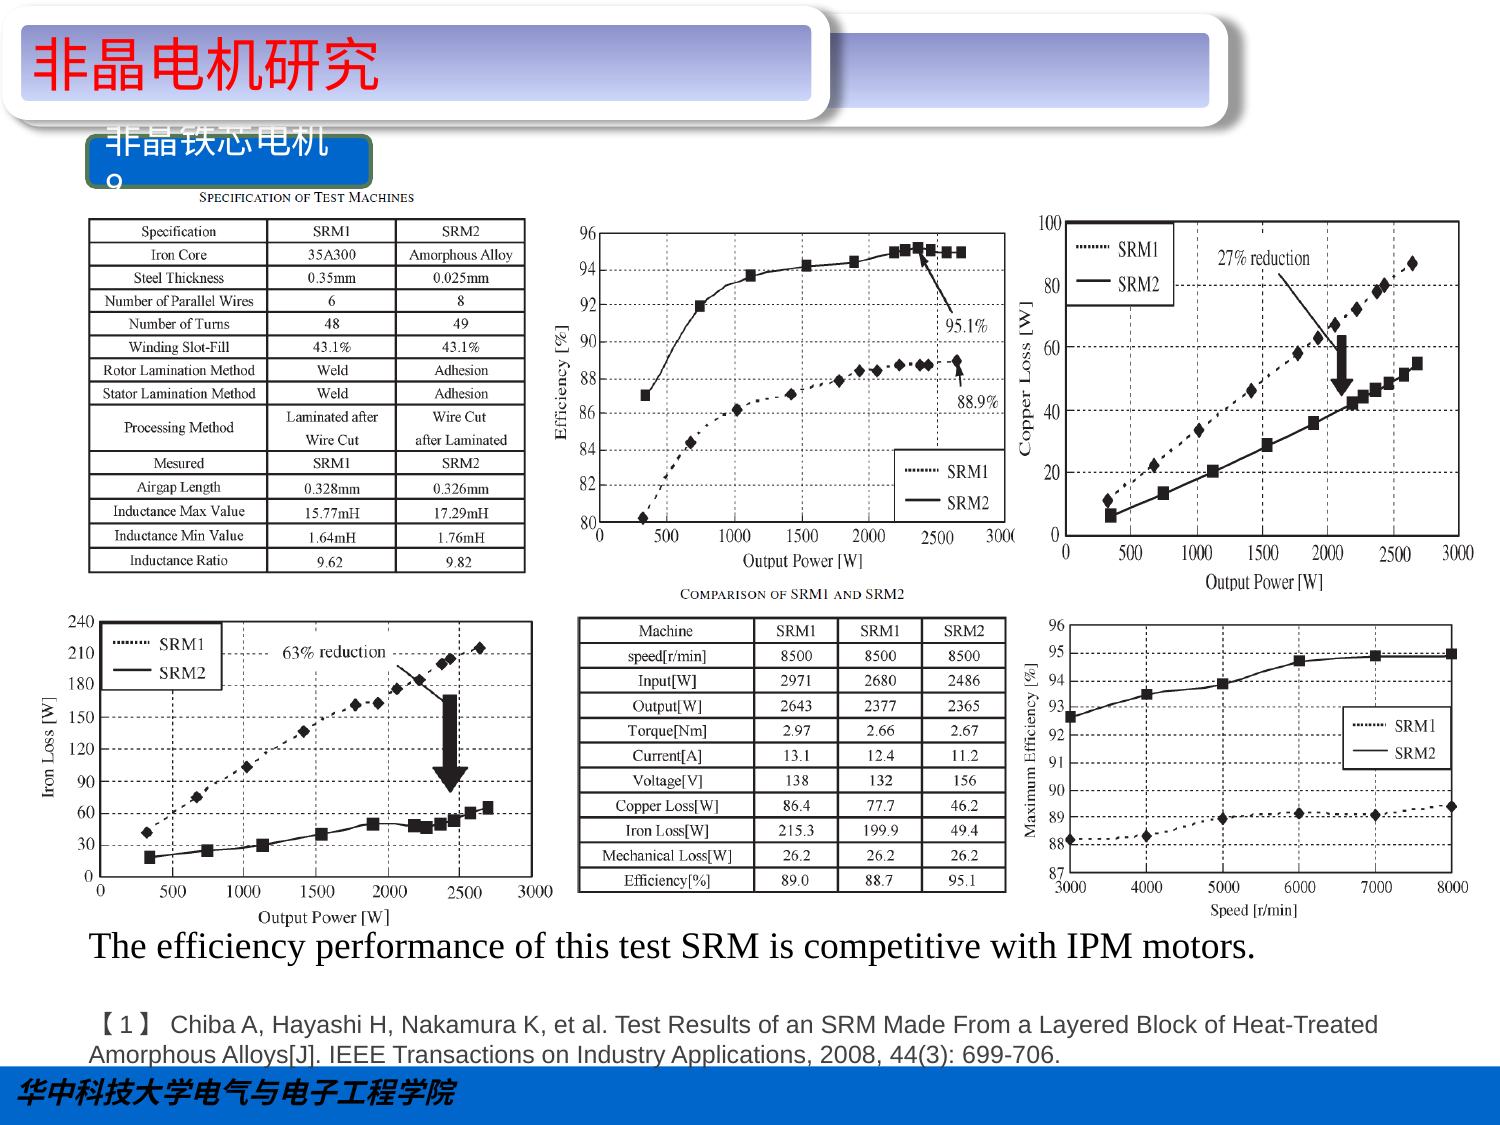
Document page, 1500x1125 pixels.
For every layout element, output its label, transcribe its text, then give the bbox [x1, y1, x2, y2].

footer 华中科技大学电气与电子工程学院 [0, 1066, 1500, 1125]
text_box 非晶电机研究 [9, 13, 823, 113]
text_box 非晶铁芯电机9 [85, 133, 373, 189]
picture [574, 587, 1011, 895]
picture [41, 614, 560, 930]
text_box 【1】Chiba A, Hayashi H, Nakamura K, et al. Test Results of an SRM Made From a Layered Block of Heat-Treated Amorphous Alloys[J]. IEEE Transactions on Industry Applications, 2008, 44(3): 699-706. [73, 1000, 1463, 1076]
picture [552, 204, 1474, 591]
text_box The efficiency performance of this test SRM is competitive with IPM motors. [73, 913, 1500, 974]
picture [1019, 614, 1468, 919]
picture [84, 190, 528, 577]
